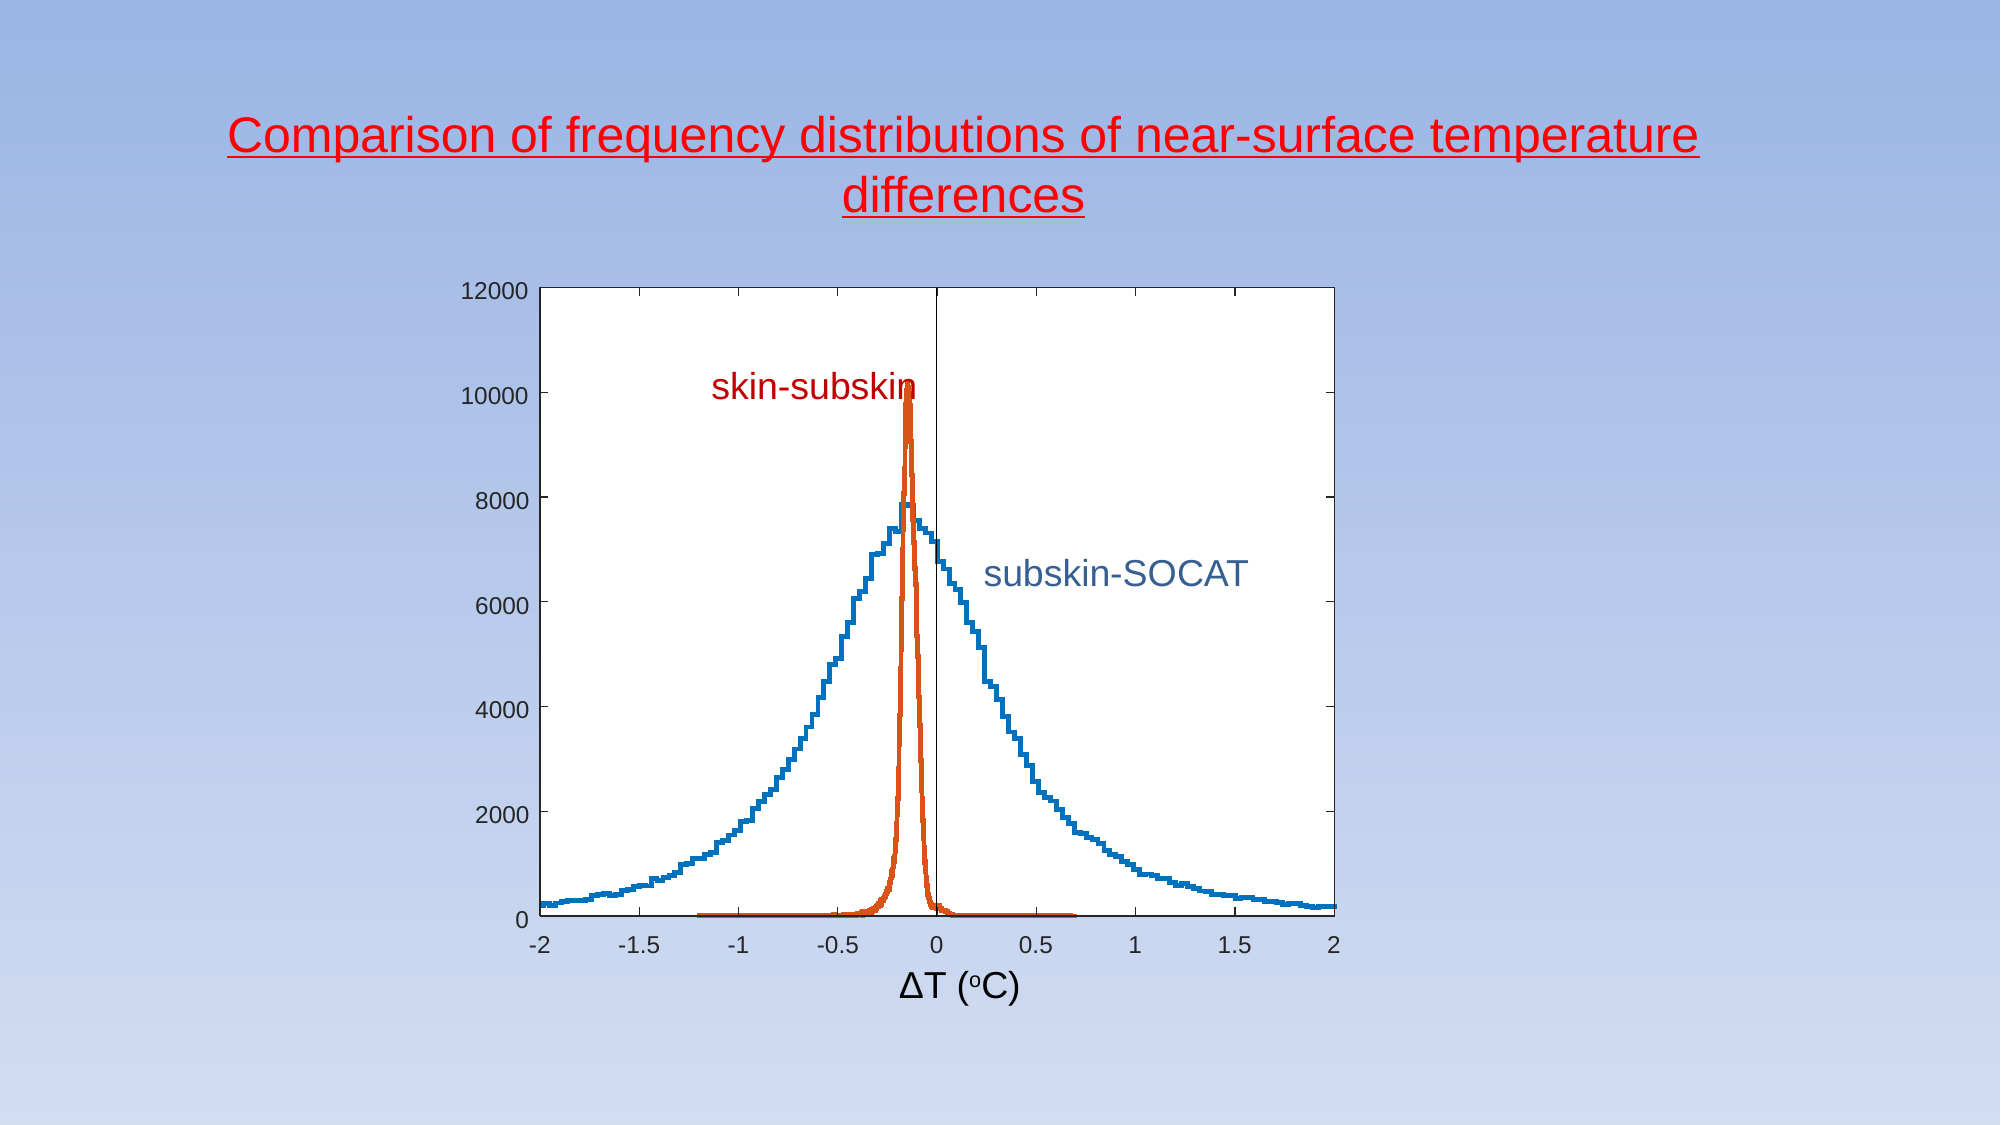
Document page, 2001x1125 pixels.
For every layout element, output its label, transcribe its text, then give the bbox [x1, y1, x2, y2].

text_box Comparison of frequency distributions of near-surface temperature differences [200, 95, 1727, 231]
picture [405, 230, 1430, 999]
text_box ΔT (oC) [884, 1007, 1039, 1014]
